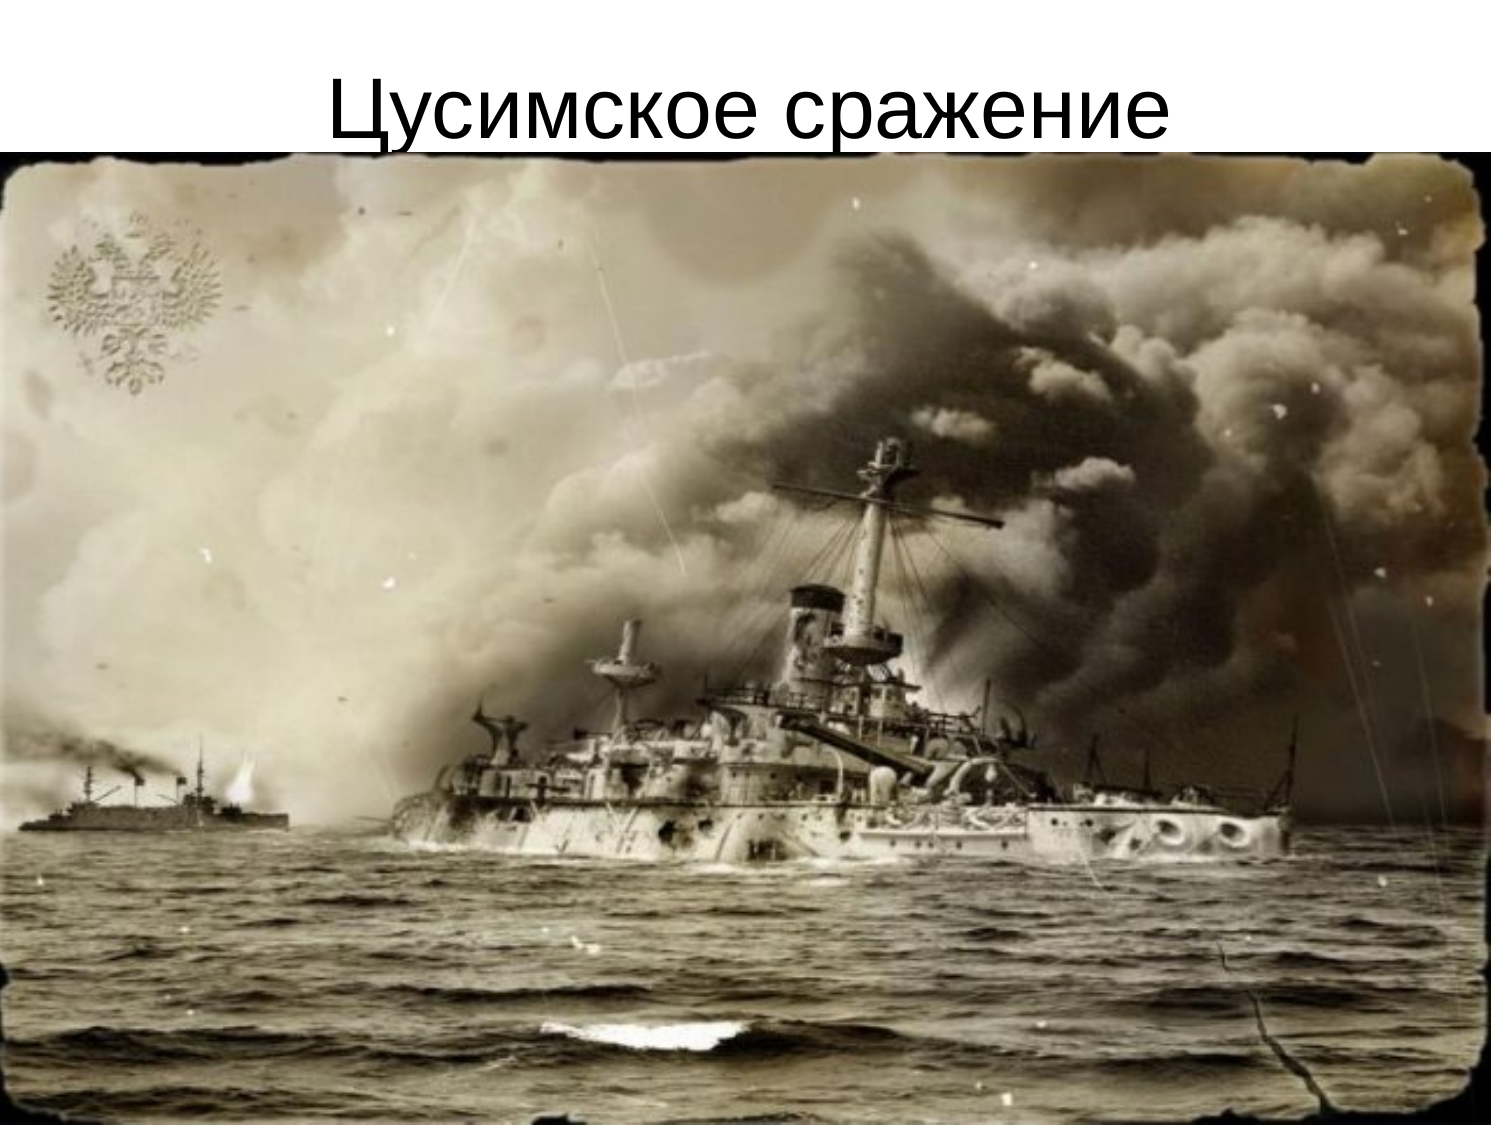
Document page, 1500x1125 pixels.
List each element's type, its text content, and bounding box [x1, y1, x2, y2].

title Цусимское сражение [75, 45, 1425, 150]
picture [0, 152, 1491, 1125]
